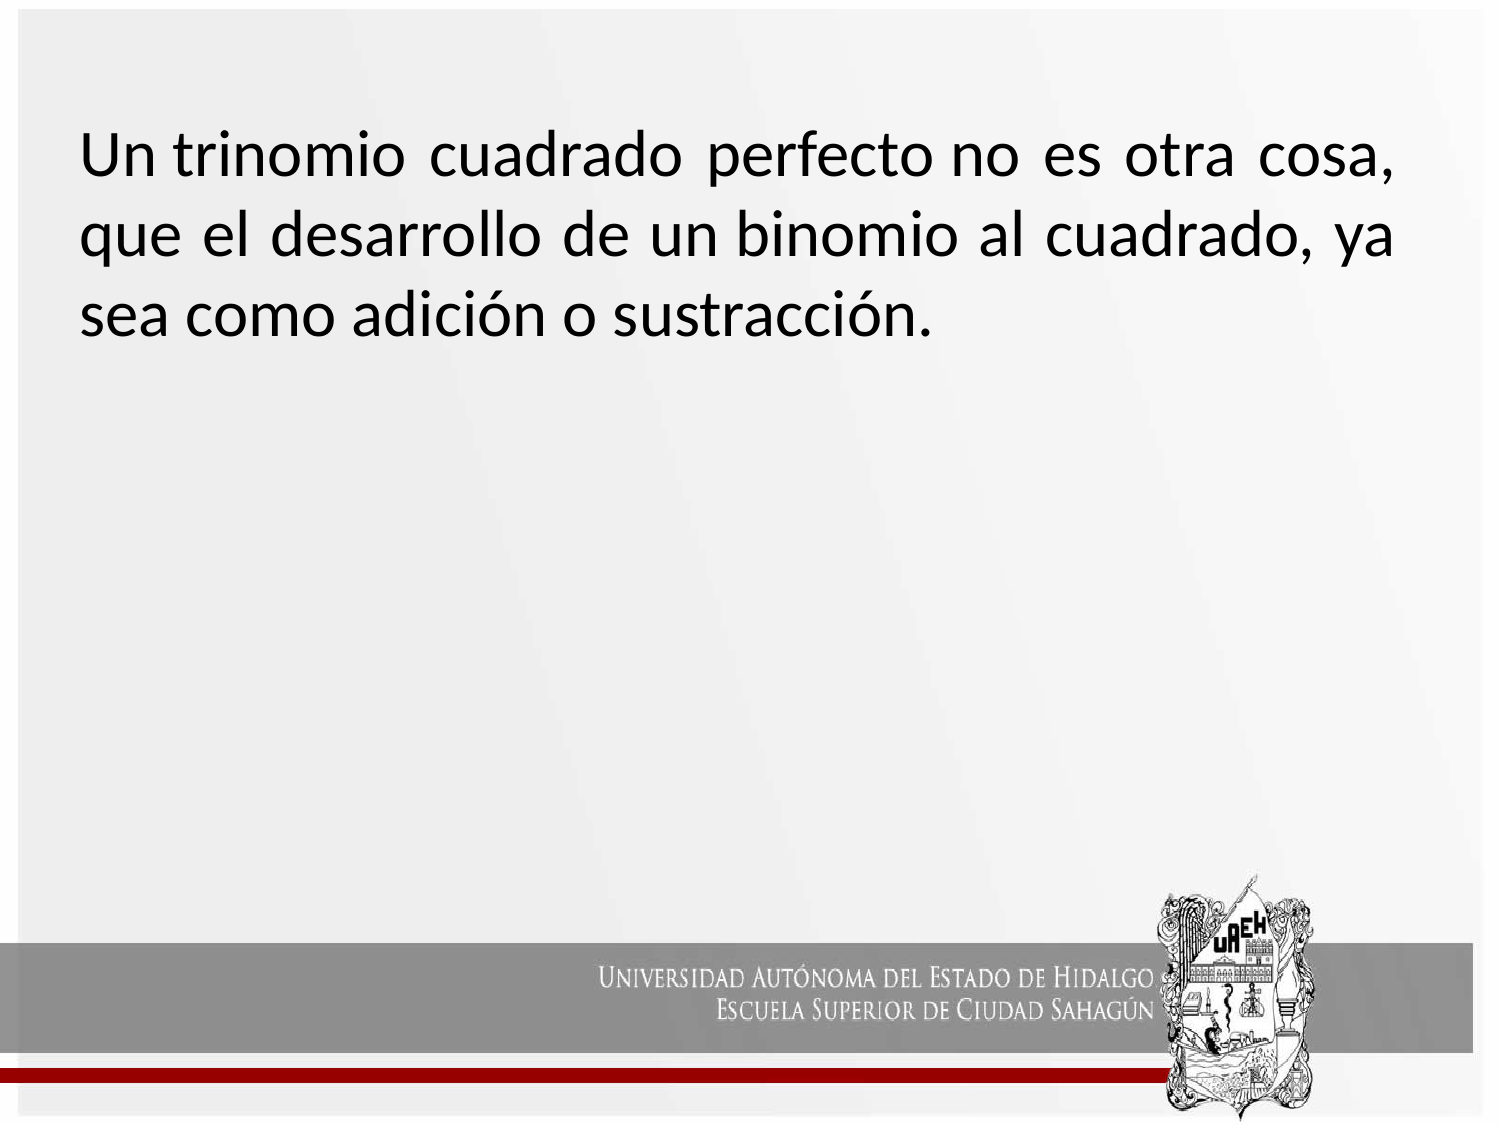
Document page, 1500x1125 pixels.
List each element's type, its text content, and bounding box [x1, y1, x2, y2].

text_box Un trinomio cuadrado perfecto no es otra cosa, que el desarrollo de un binomio al cuadrado, ya sea como adición o sustracción. [64, 102, 1412, 357]
picture [0, 0, 1500, 1125]
